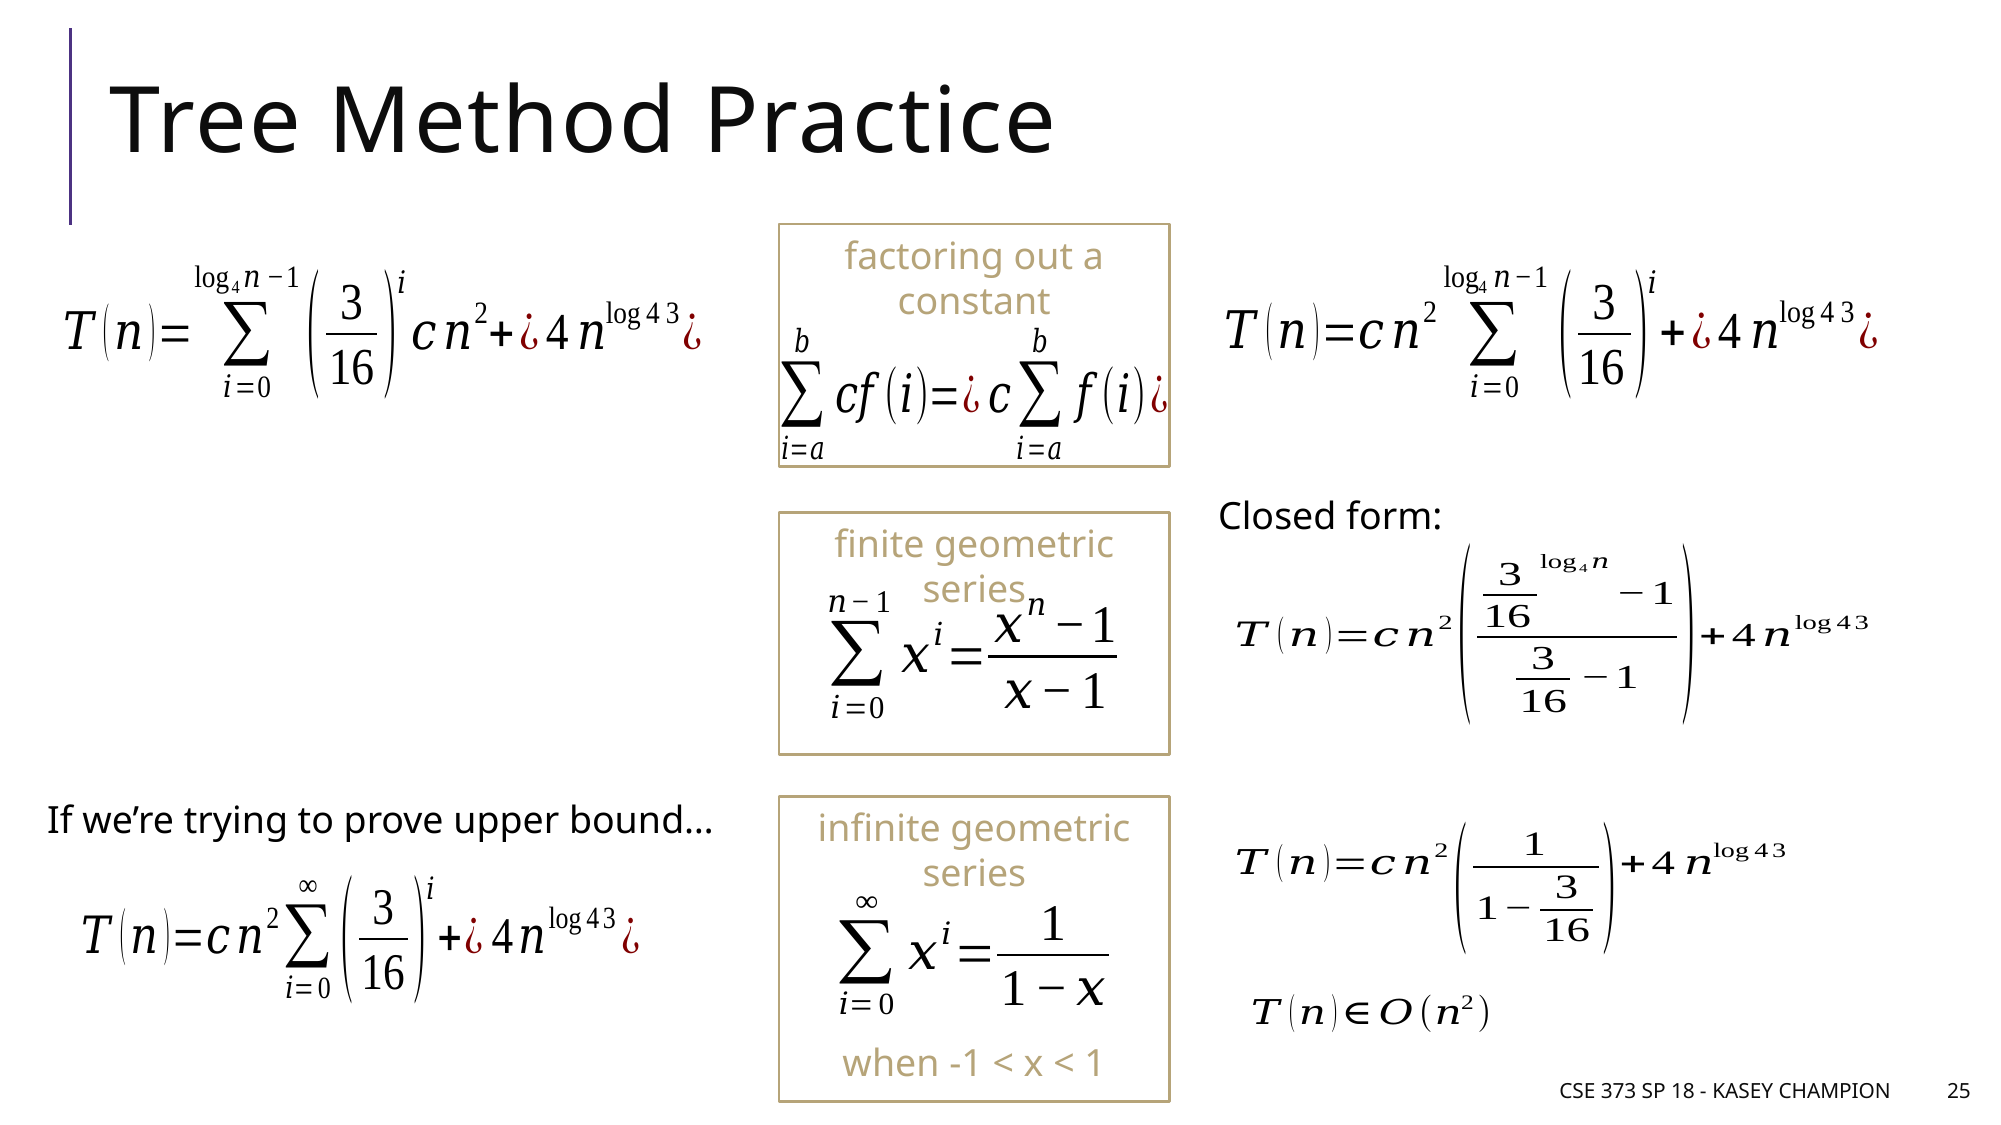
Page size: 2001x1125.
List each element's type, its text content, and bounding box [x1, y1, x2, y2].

footer CSE 373 SP 18 - Kasey Champion [937, 1069, 1906, 1115]
text_box Closed form: [1203, 484, 1930, 545]
slide_number 25 [1916, 1069, 1986, 1115]
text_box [778, 796, 1170, 1102]
text_box If we’re trying to prove upper bound… [32, 789, 759, 849]
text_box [778, 511, 1170, 755]
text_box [778, 223, 1170, 467]
title Tree Method Practice [94, 43, 1930, 210]
